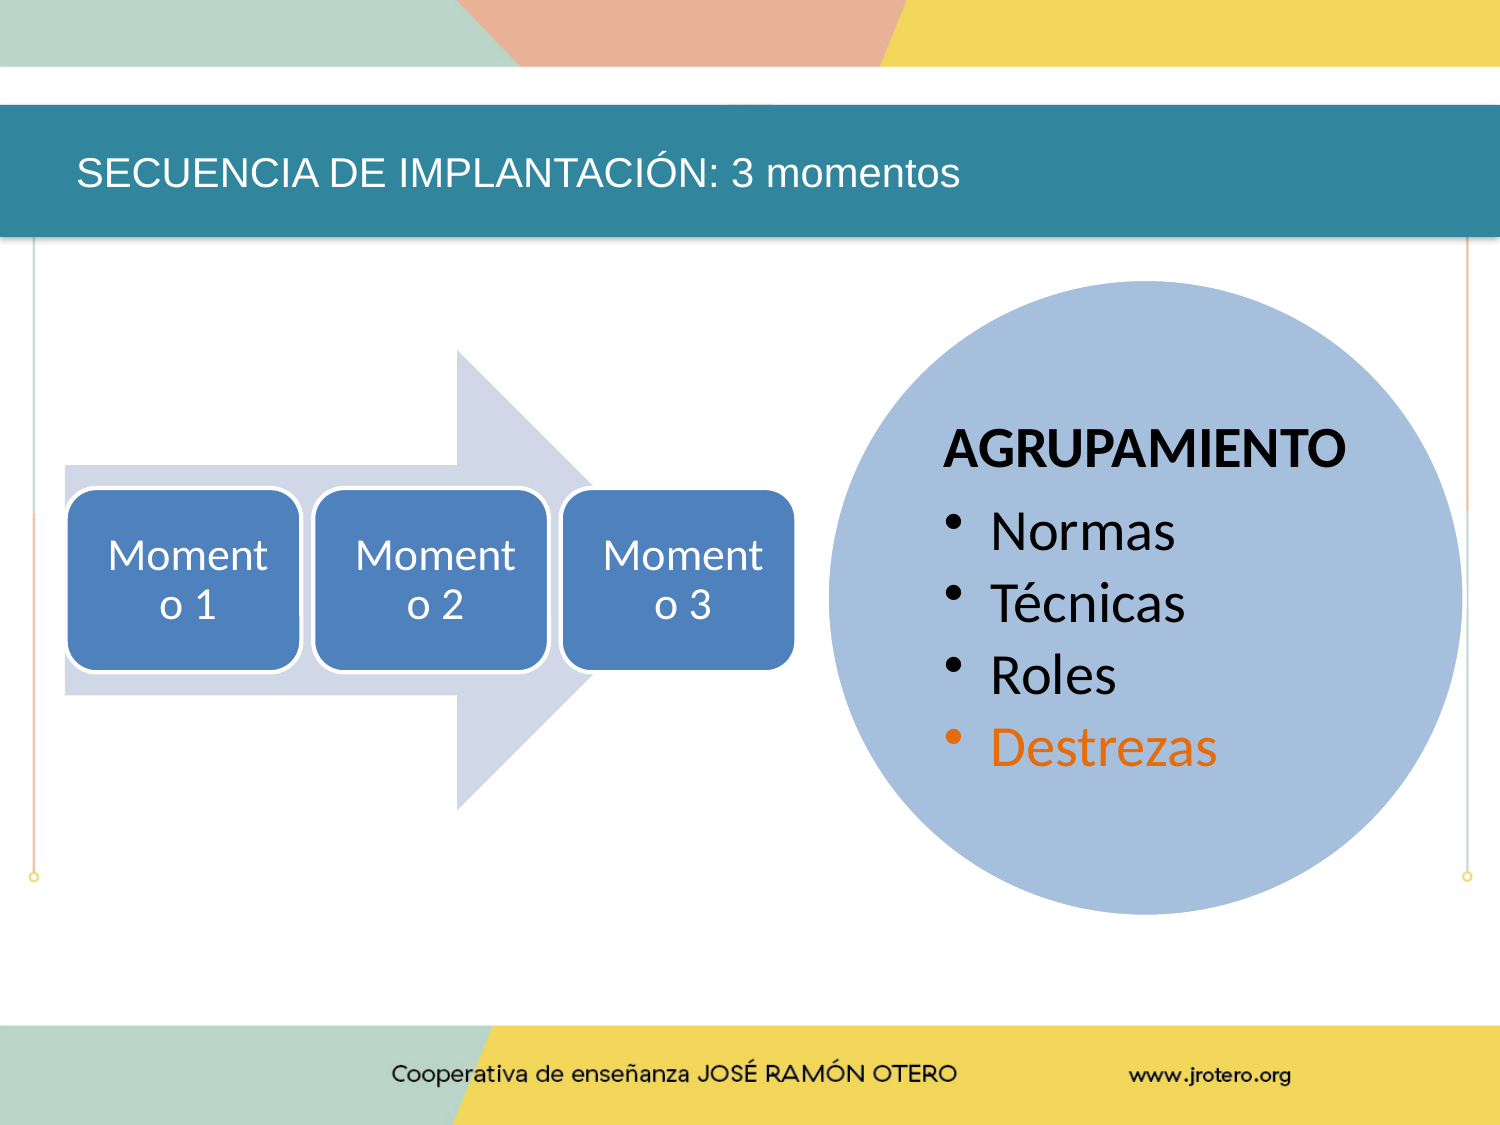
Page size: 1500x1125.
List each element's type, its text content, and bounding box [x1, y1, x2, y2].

picture [0, 237, 1500, 1125]
text_box SECUENCIA DE IMPLANTACIÓN: 3 momentos [0, 104, 1500, 237]
picture [0, 0, 1500, 104]
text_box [702, 278, 1465, 918]
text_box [64, 349, 697, 811]
